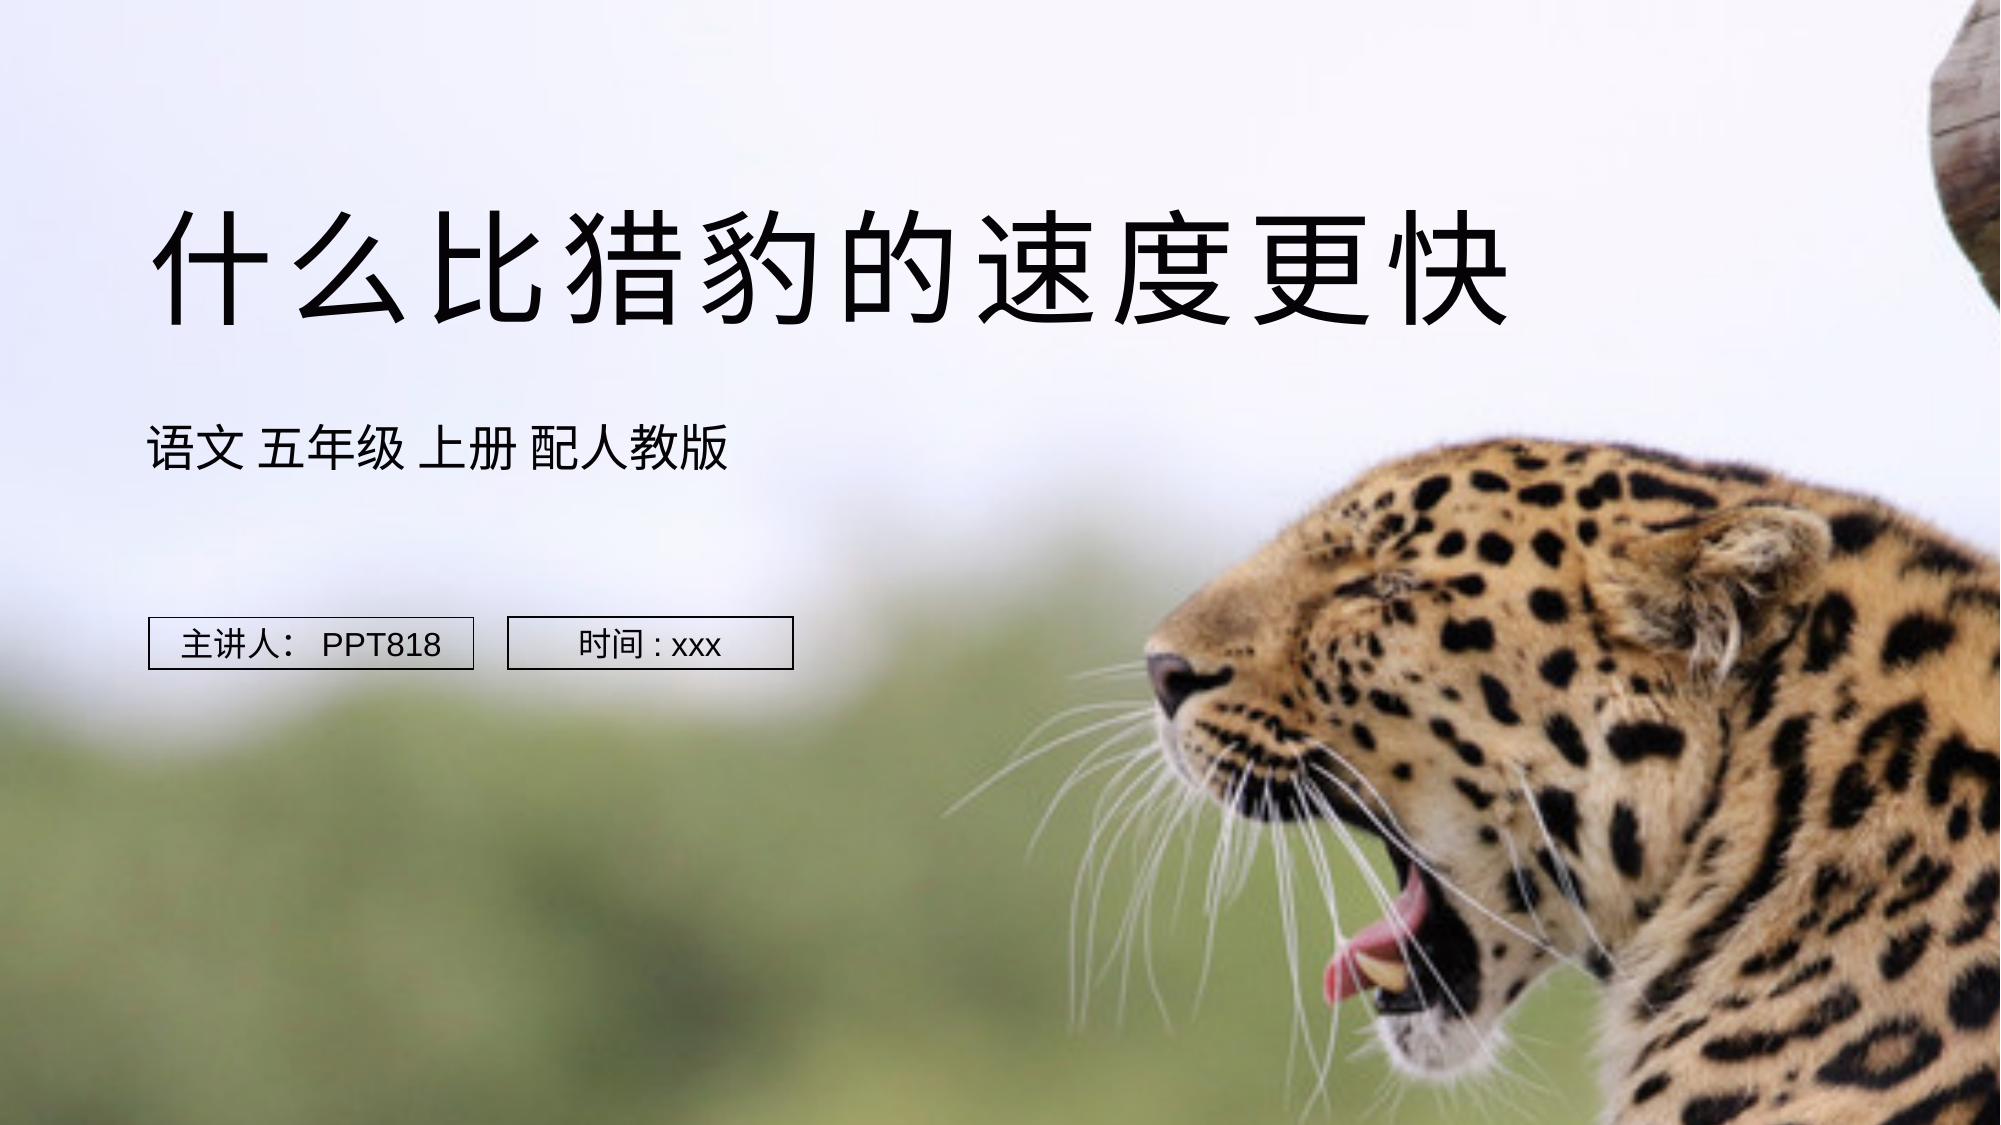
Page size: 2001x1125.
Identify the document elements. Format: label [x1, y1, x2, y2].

text_box [149, 617, 793, 670]
picture [0, 0, 2000, 1125]
text_box [123, 190, 1735, 485]
